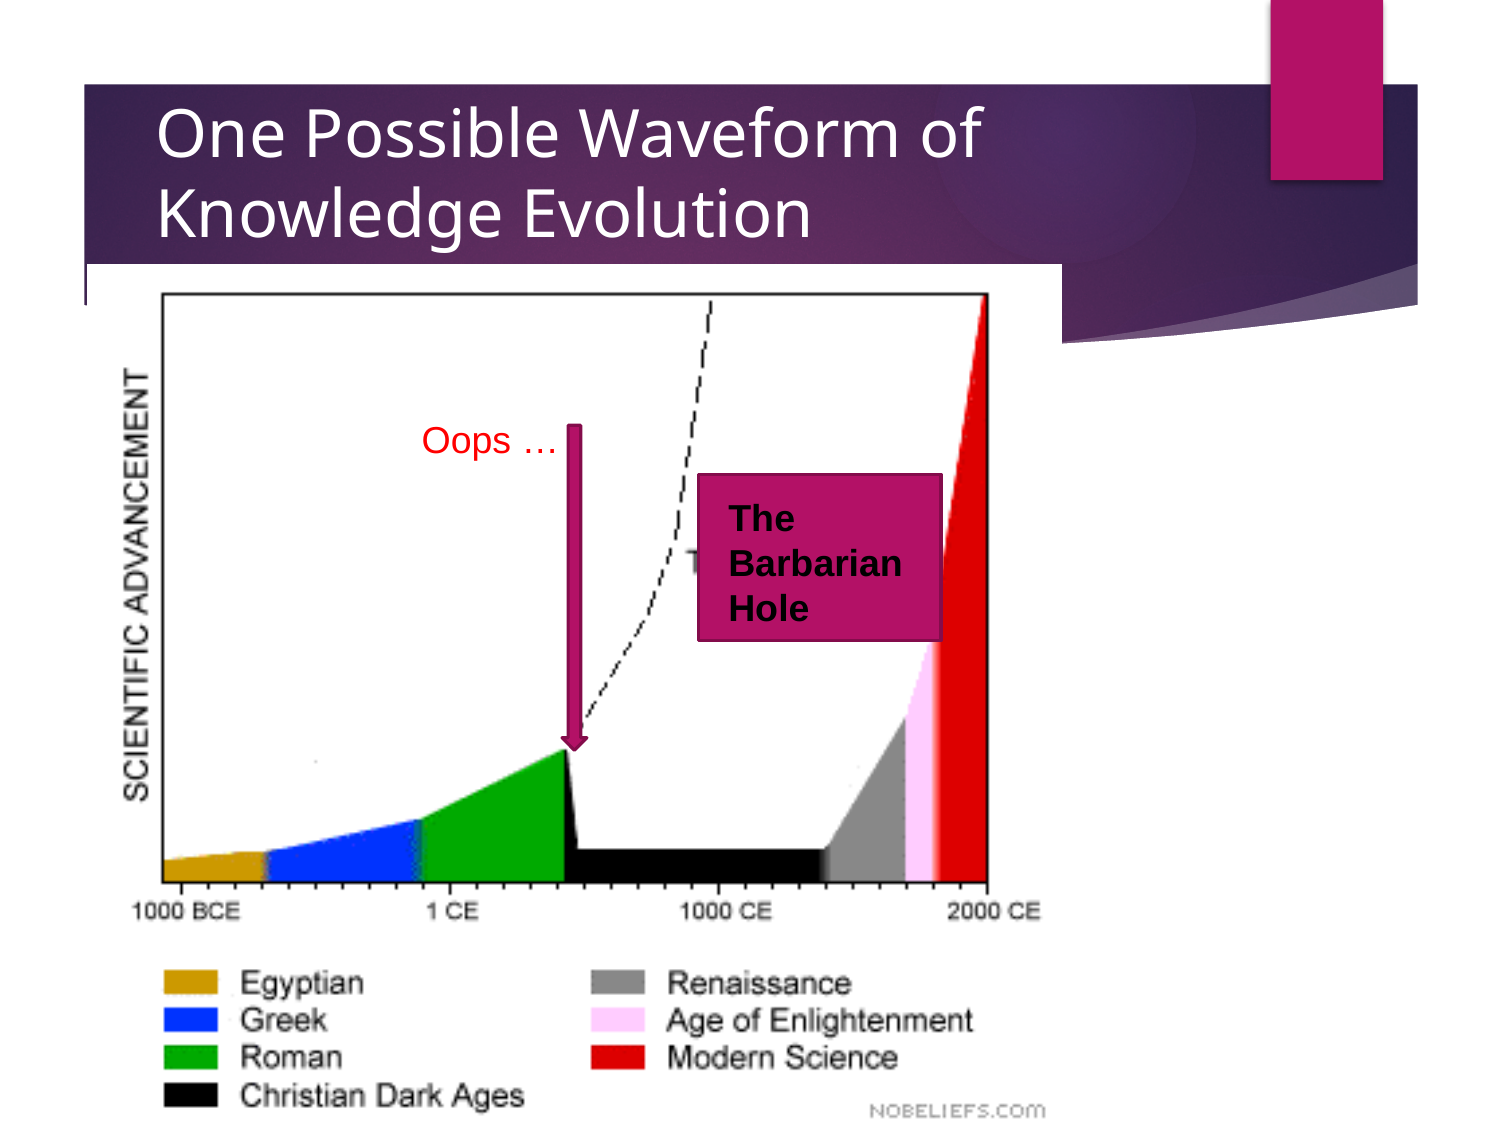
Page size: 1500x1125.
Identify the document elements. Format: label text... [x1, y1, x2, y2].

picture [87, 264, 1062, 1125]
title One Possible Waveform of Knowledge Evolution [140, 112, 1182, 230]
